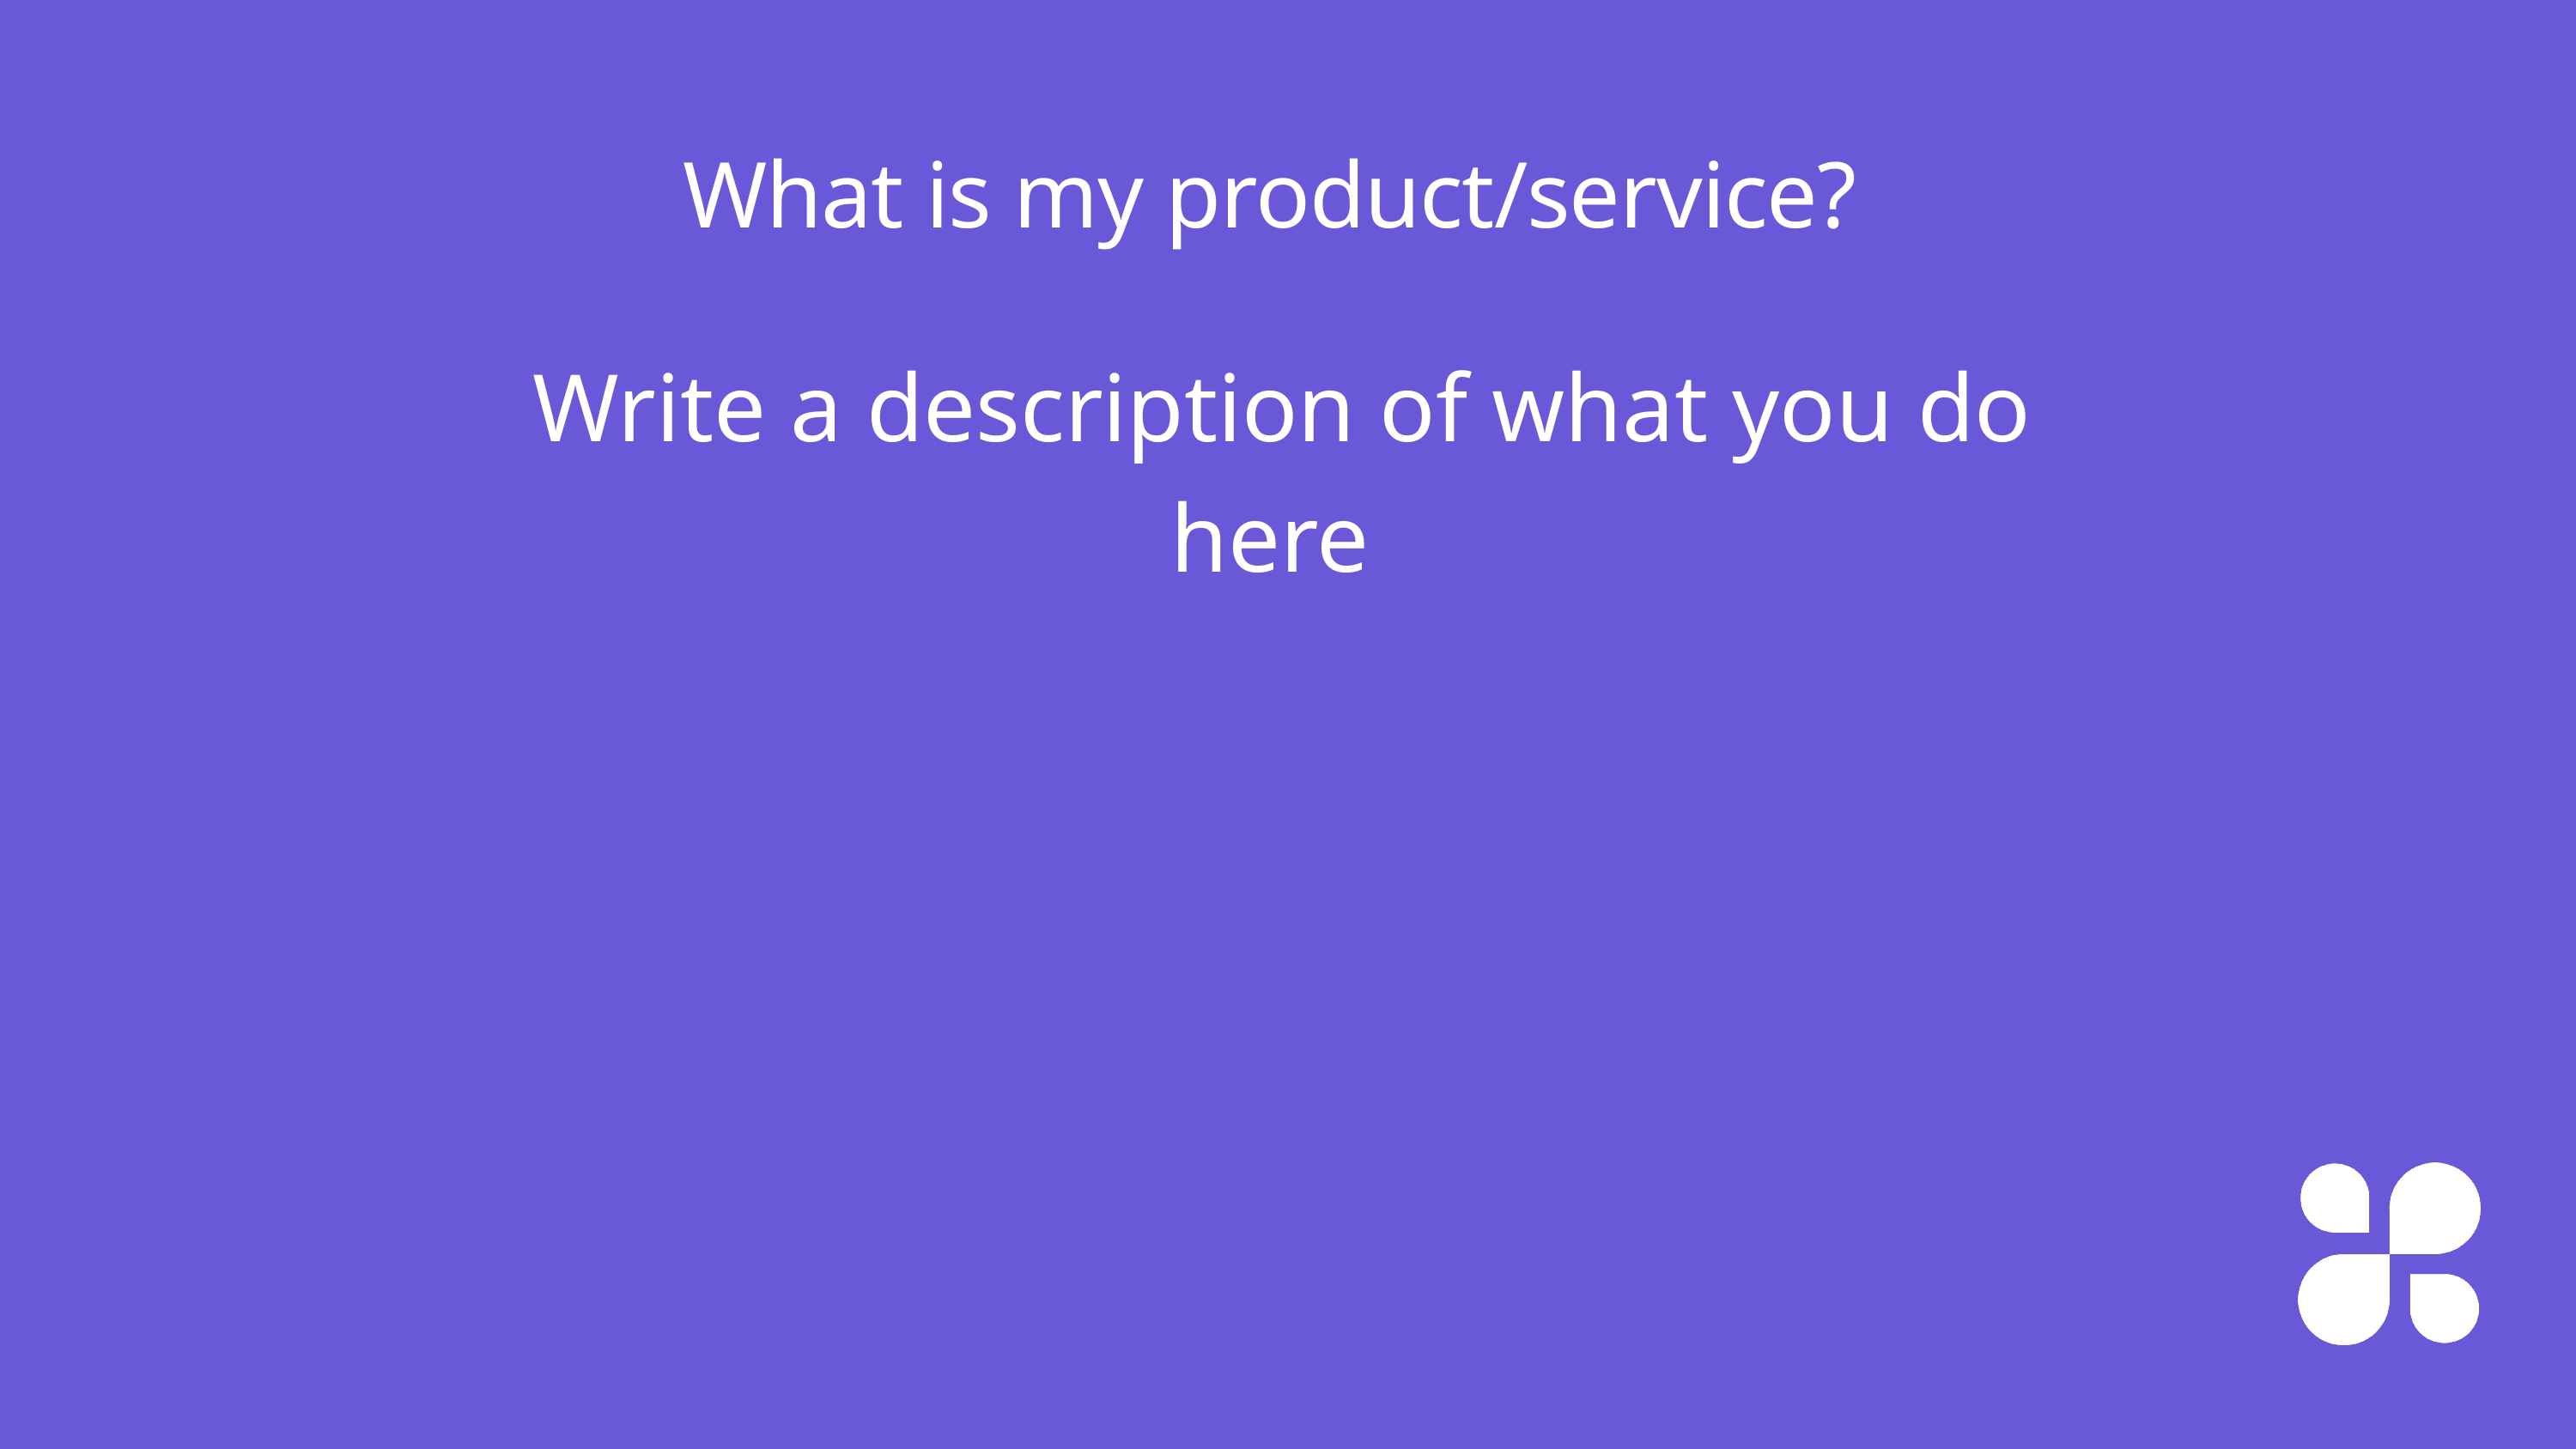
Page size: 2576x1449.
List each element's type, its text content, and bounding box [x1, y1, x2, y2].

text_box What is my product/service? [109, 155, 2432, 246]
text_box Write a description of what you do here [401, 330, 2140, 591]
picture [2298, 1162, 2481, 1345]
